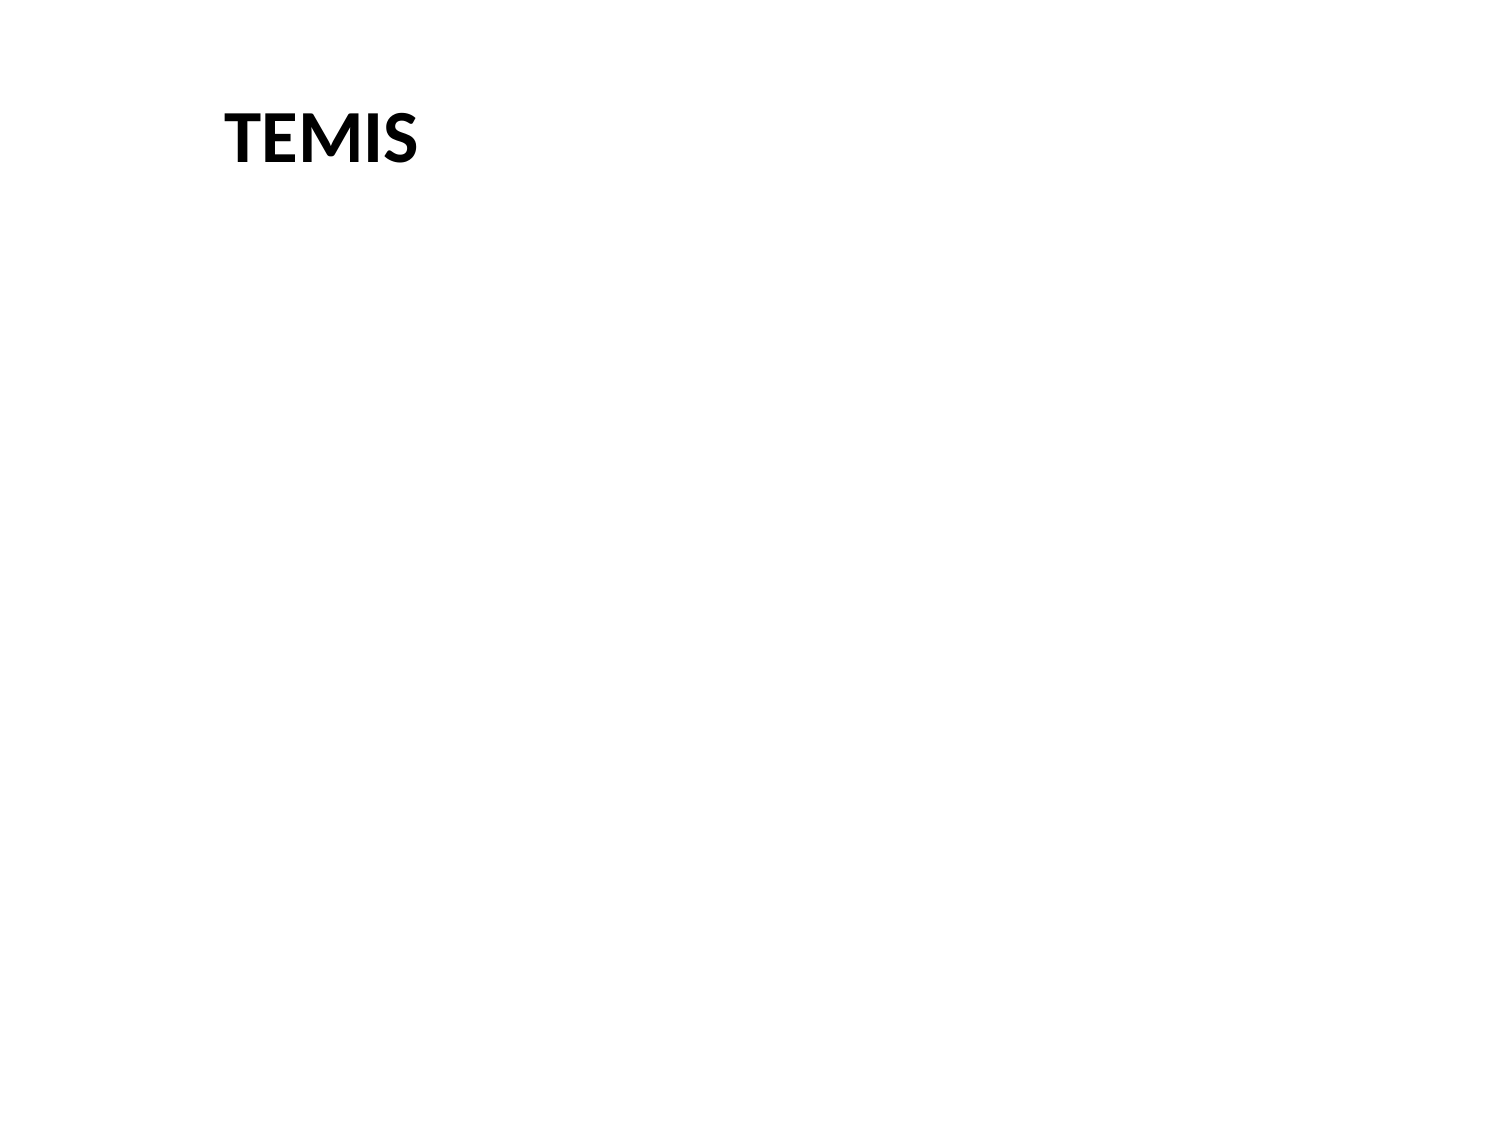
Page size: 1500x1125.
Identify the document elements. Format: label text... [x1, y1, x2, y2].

title TEMIS [75, 44, 569, 236]
